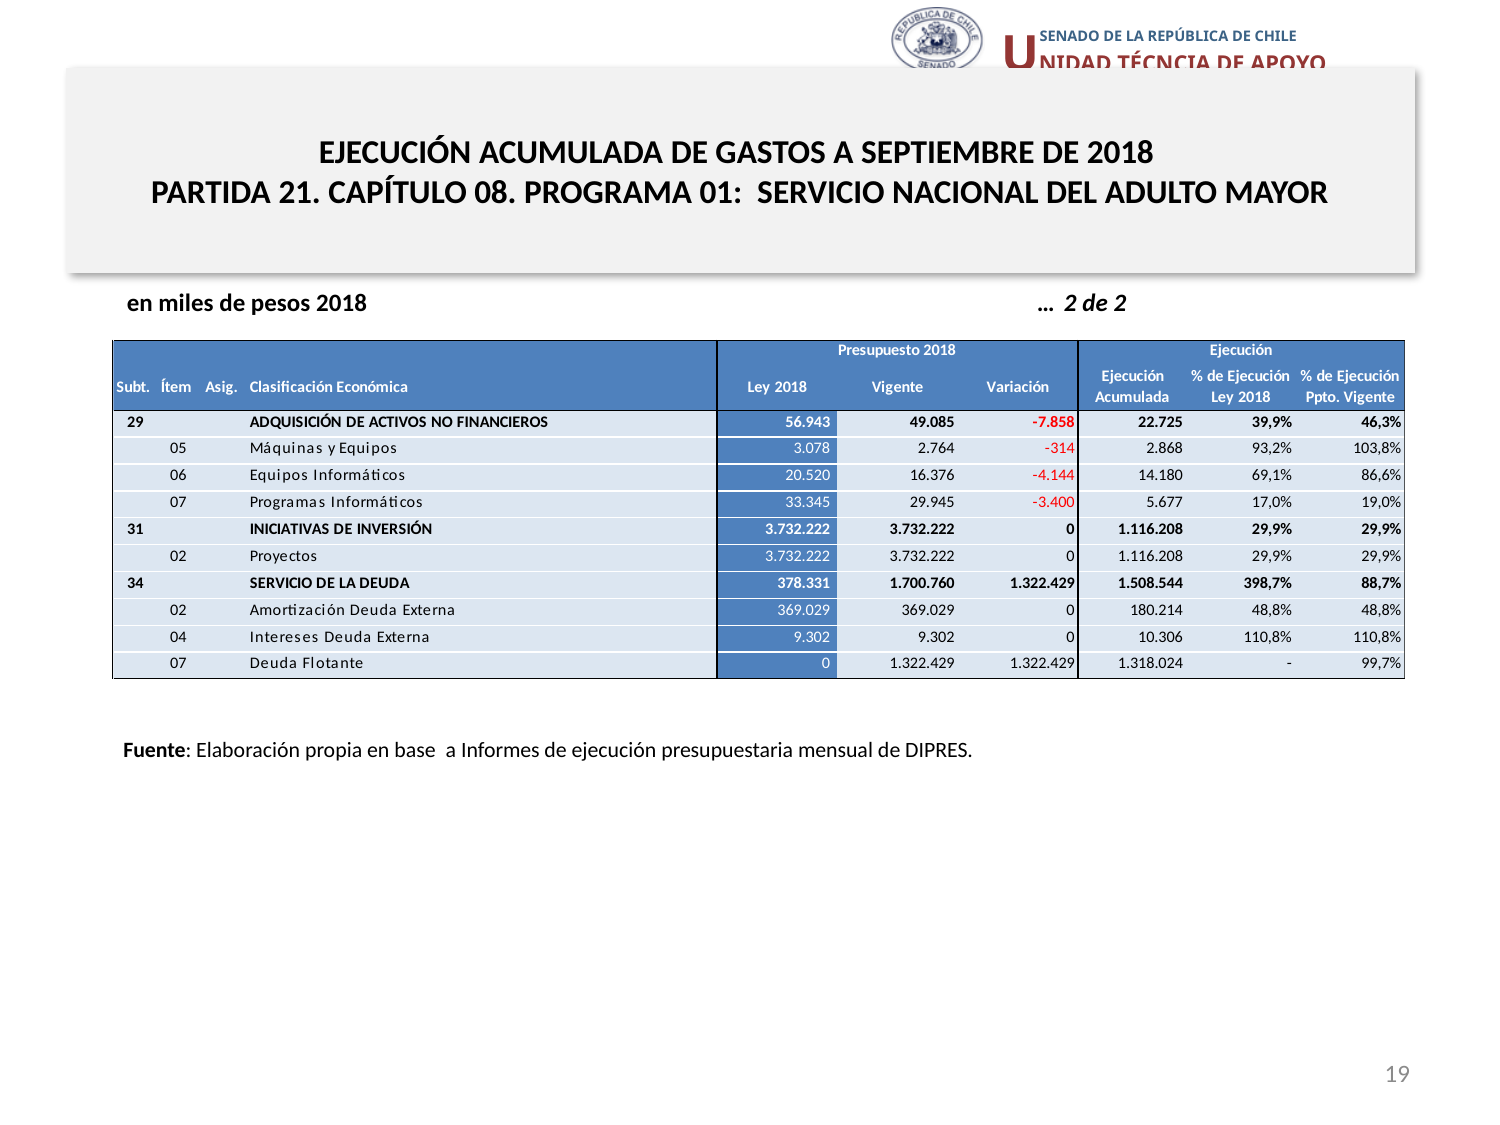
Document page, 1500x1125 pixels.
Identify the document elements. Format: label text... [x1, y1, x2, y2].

text_box en miles de pesos 2018 … 2 de 2 [112, 282, 1388, 317]
slide_number 19 [1074, 1042, 1425, 1103]
title EJECUCIÓN ACUMULADA DE GASTOS A SEPTIEMBRE DE 2018 PARTIDA 21. CAPÍTULO 08. PROGRAMA 01: SERVICIO NACIONAL DEL ADULTO MAYOR [67, 68, 1415, 273]
picture [111, 339, 1407, 681]
picture [891, 7, 985, 68]
footer Fuente: Elaboración propia en base a Informes de ejecución presupuestaria mensual de DIPRES. [108, 727, 1388, 788]
